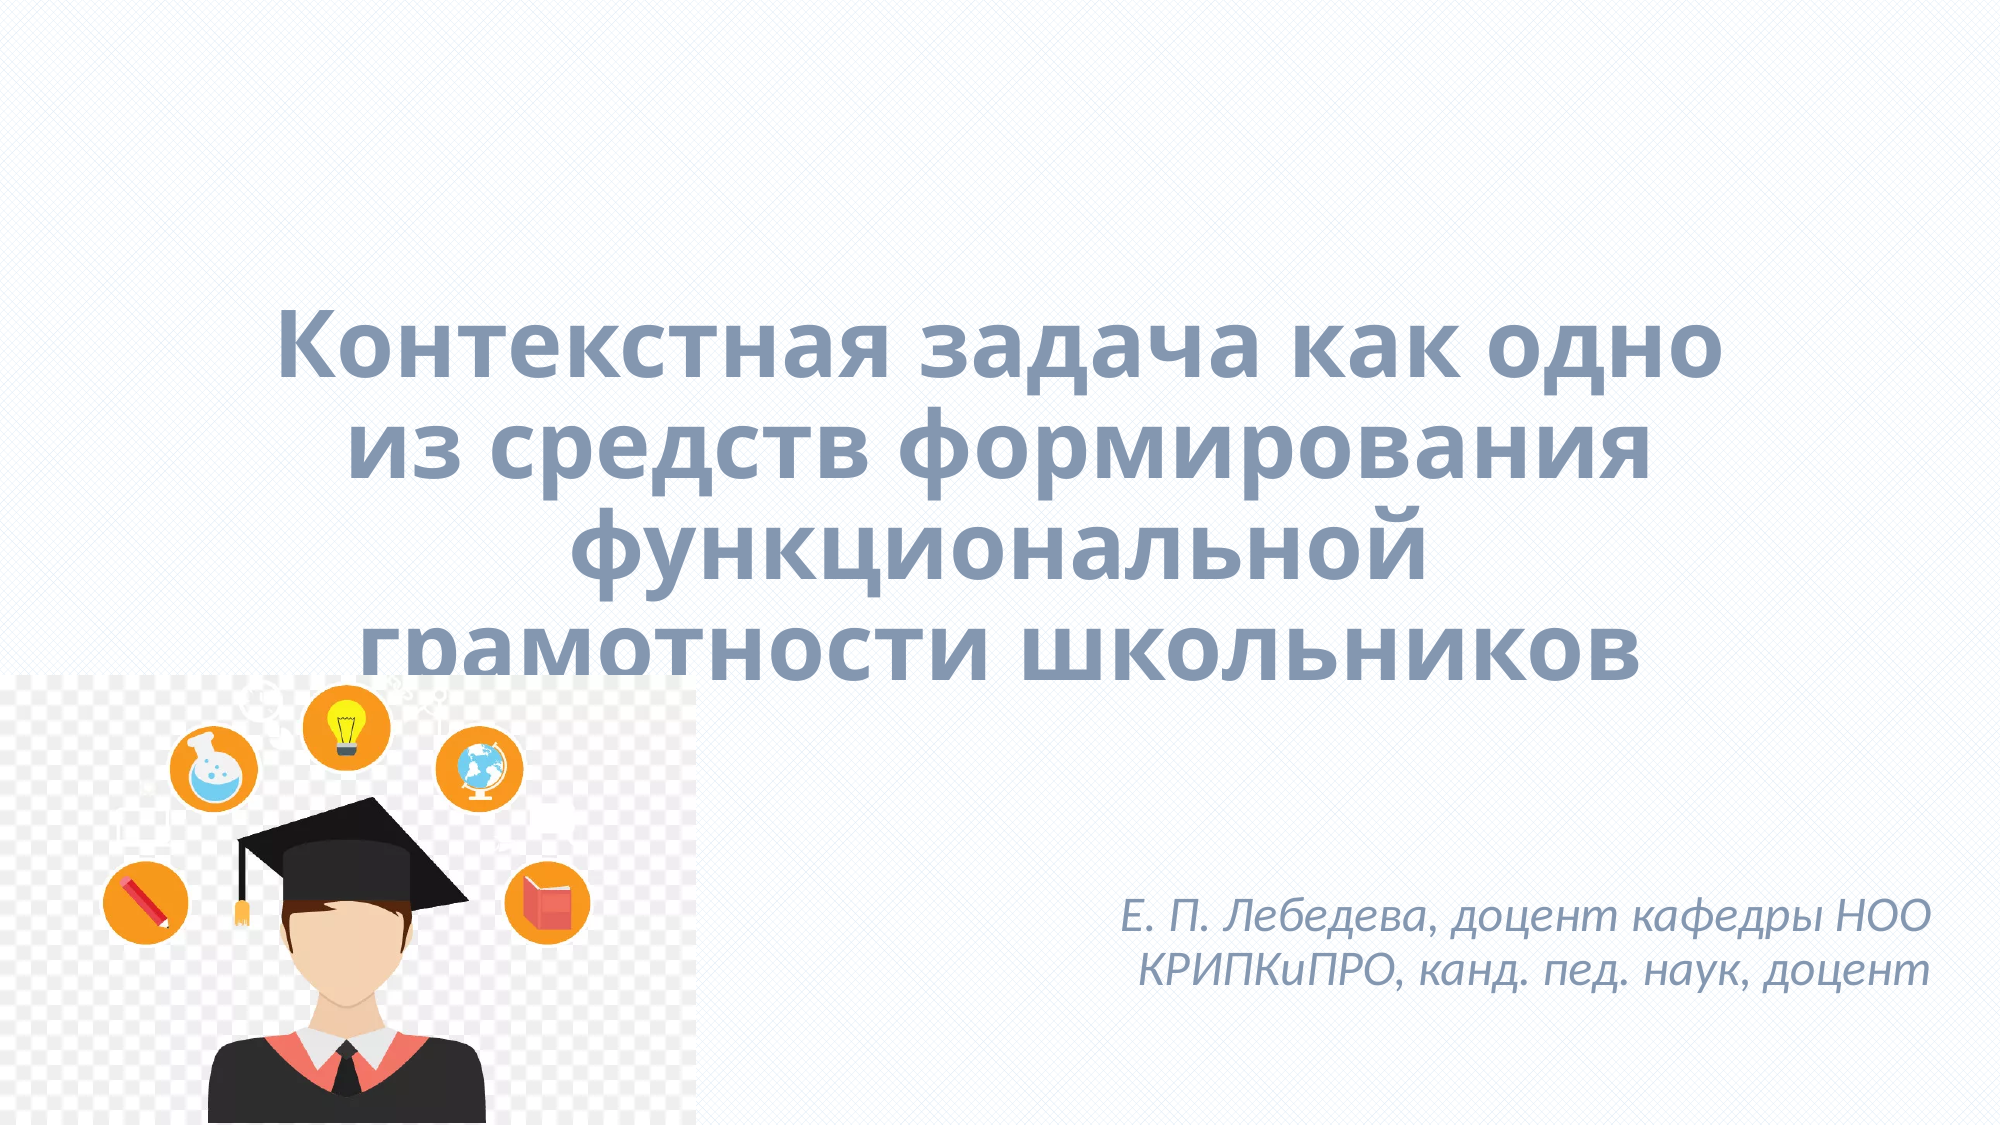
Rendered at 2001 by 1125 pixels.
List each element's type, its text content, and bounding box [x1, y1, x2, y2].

picture [0, 675, 696, 1125]
subtitle Е. П. Лебедева, доцент кафедры НОО КРИПКиПРО, канд. пед. наук, доцент [825, 880, 1947, 1065]
title Контекстная задача как одно из средств формирования функциональной грамотности школьников [249, 184, 1750, 709]
